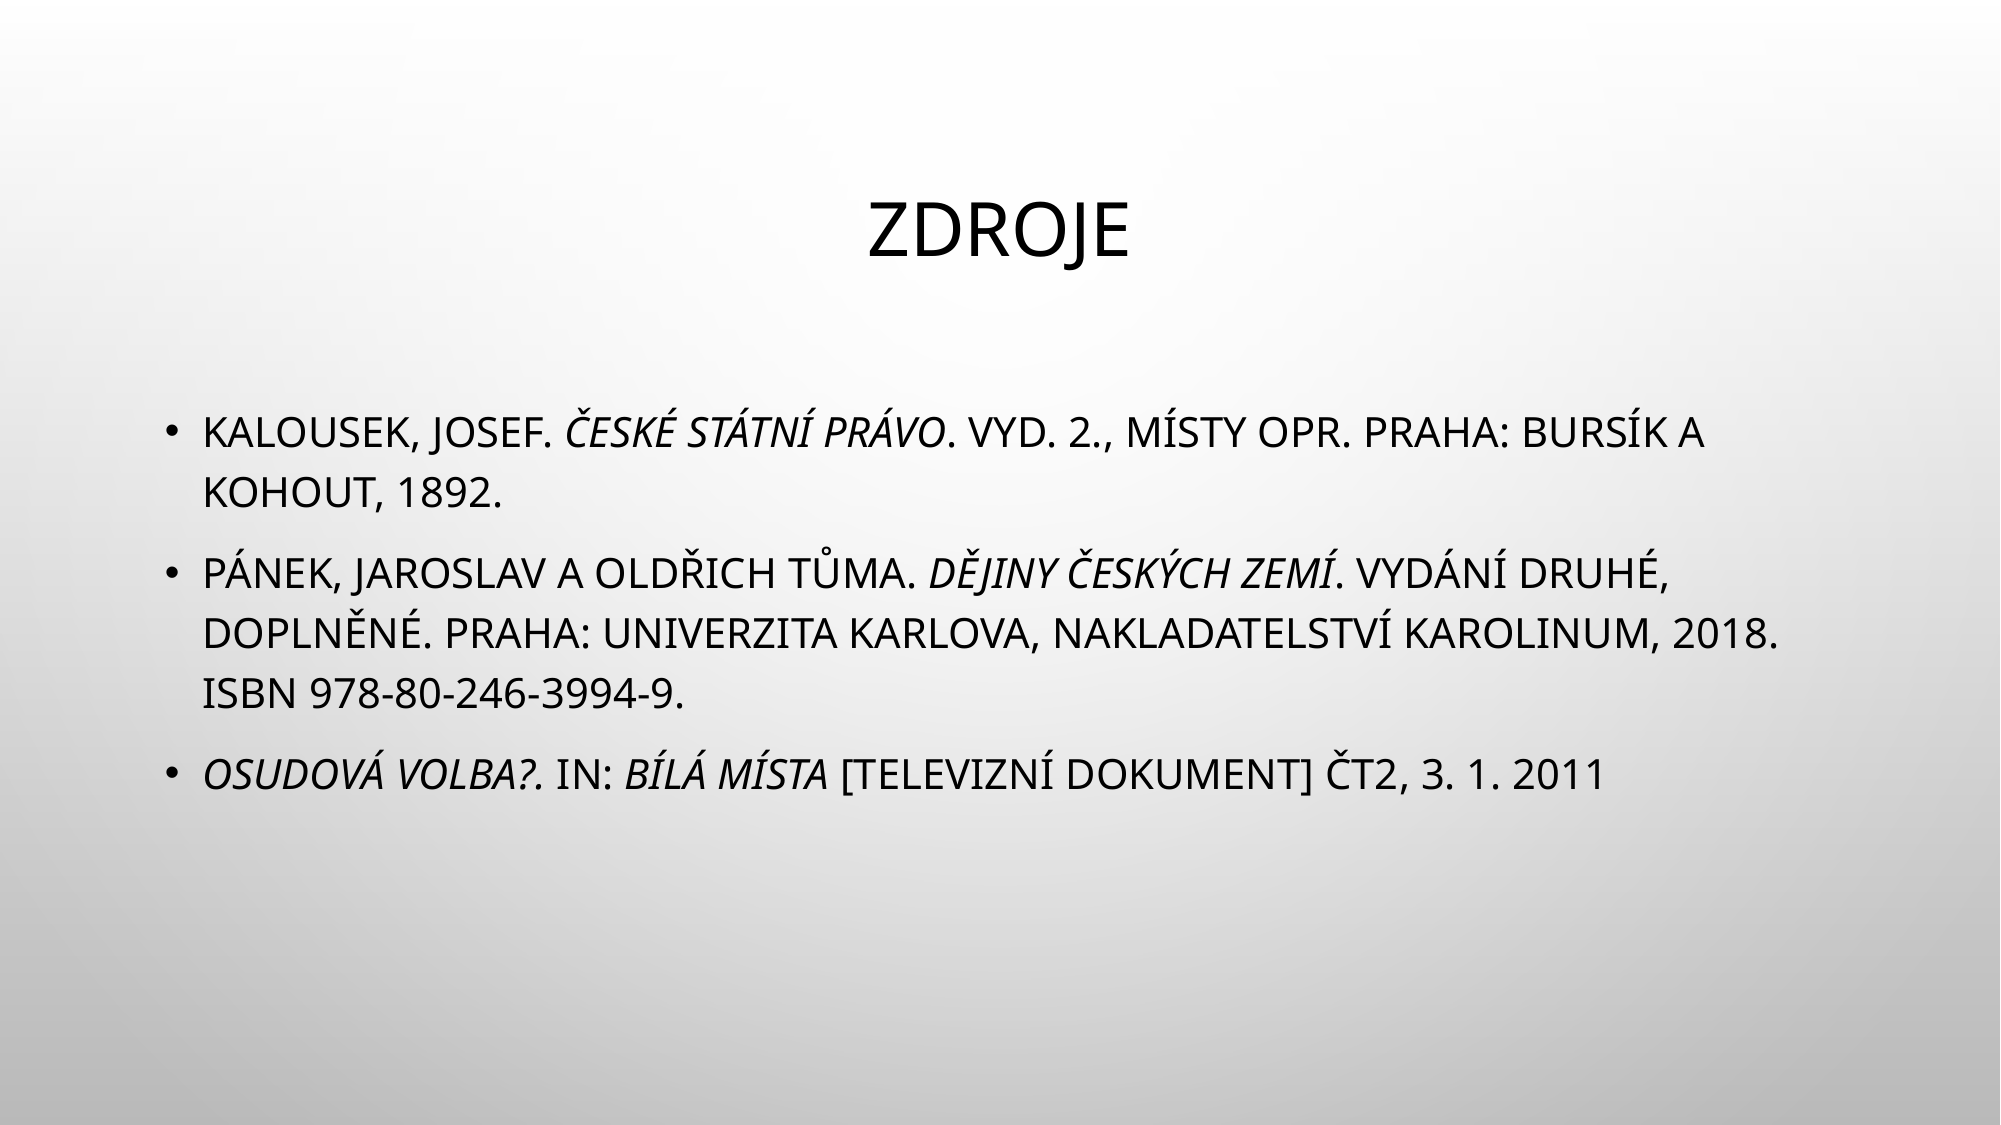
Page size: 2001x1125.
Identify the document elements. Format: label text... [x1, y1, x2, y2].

title Zdroje [149, 101, 1851, 364]
picture [0, 0, 2000, 1125]
list KALOUSEK, Josef. České státní právo. Vyd. 2., místy opr. Praha: Bursík a Kohout, 1892. PÁNEK, Jaroslav a Oldřich TŮMA. Dějiny českých zemí. Vydání druhé, doplněné. Praha: Univerzita Karlova, nakladatelství Karolinum, 2018. ISBN 978-80-246-3994-9. Osudová volba?. In: Bílá místa [televizní dokument] ČT2, 3. 1. 2011 [149, 388, 1851, 950]
